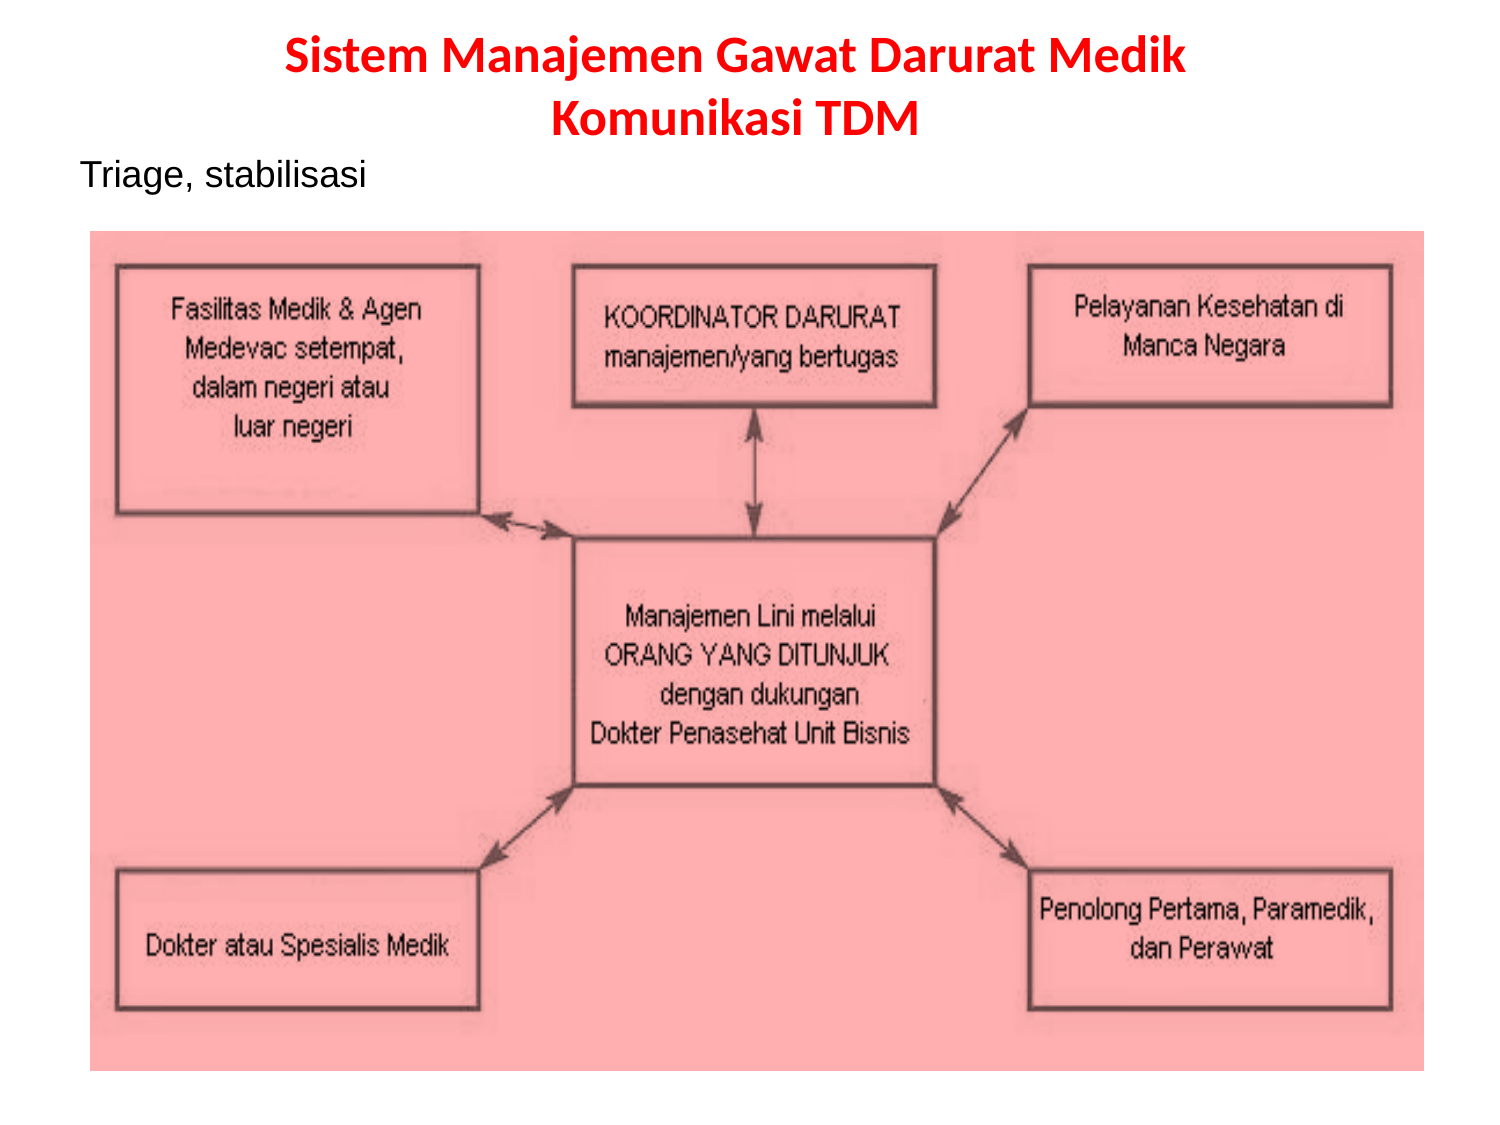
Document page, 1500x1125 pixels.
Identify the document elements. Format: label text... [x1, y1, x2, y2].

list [90, 231, 1424, 1071]
text_box Triage, stabilisasi [64, 142, 636, 202]
title Sistem Manajemen Gawat Darurat Medik Komunikasi TDM [147, 12, 1325, 154]
